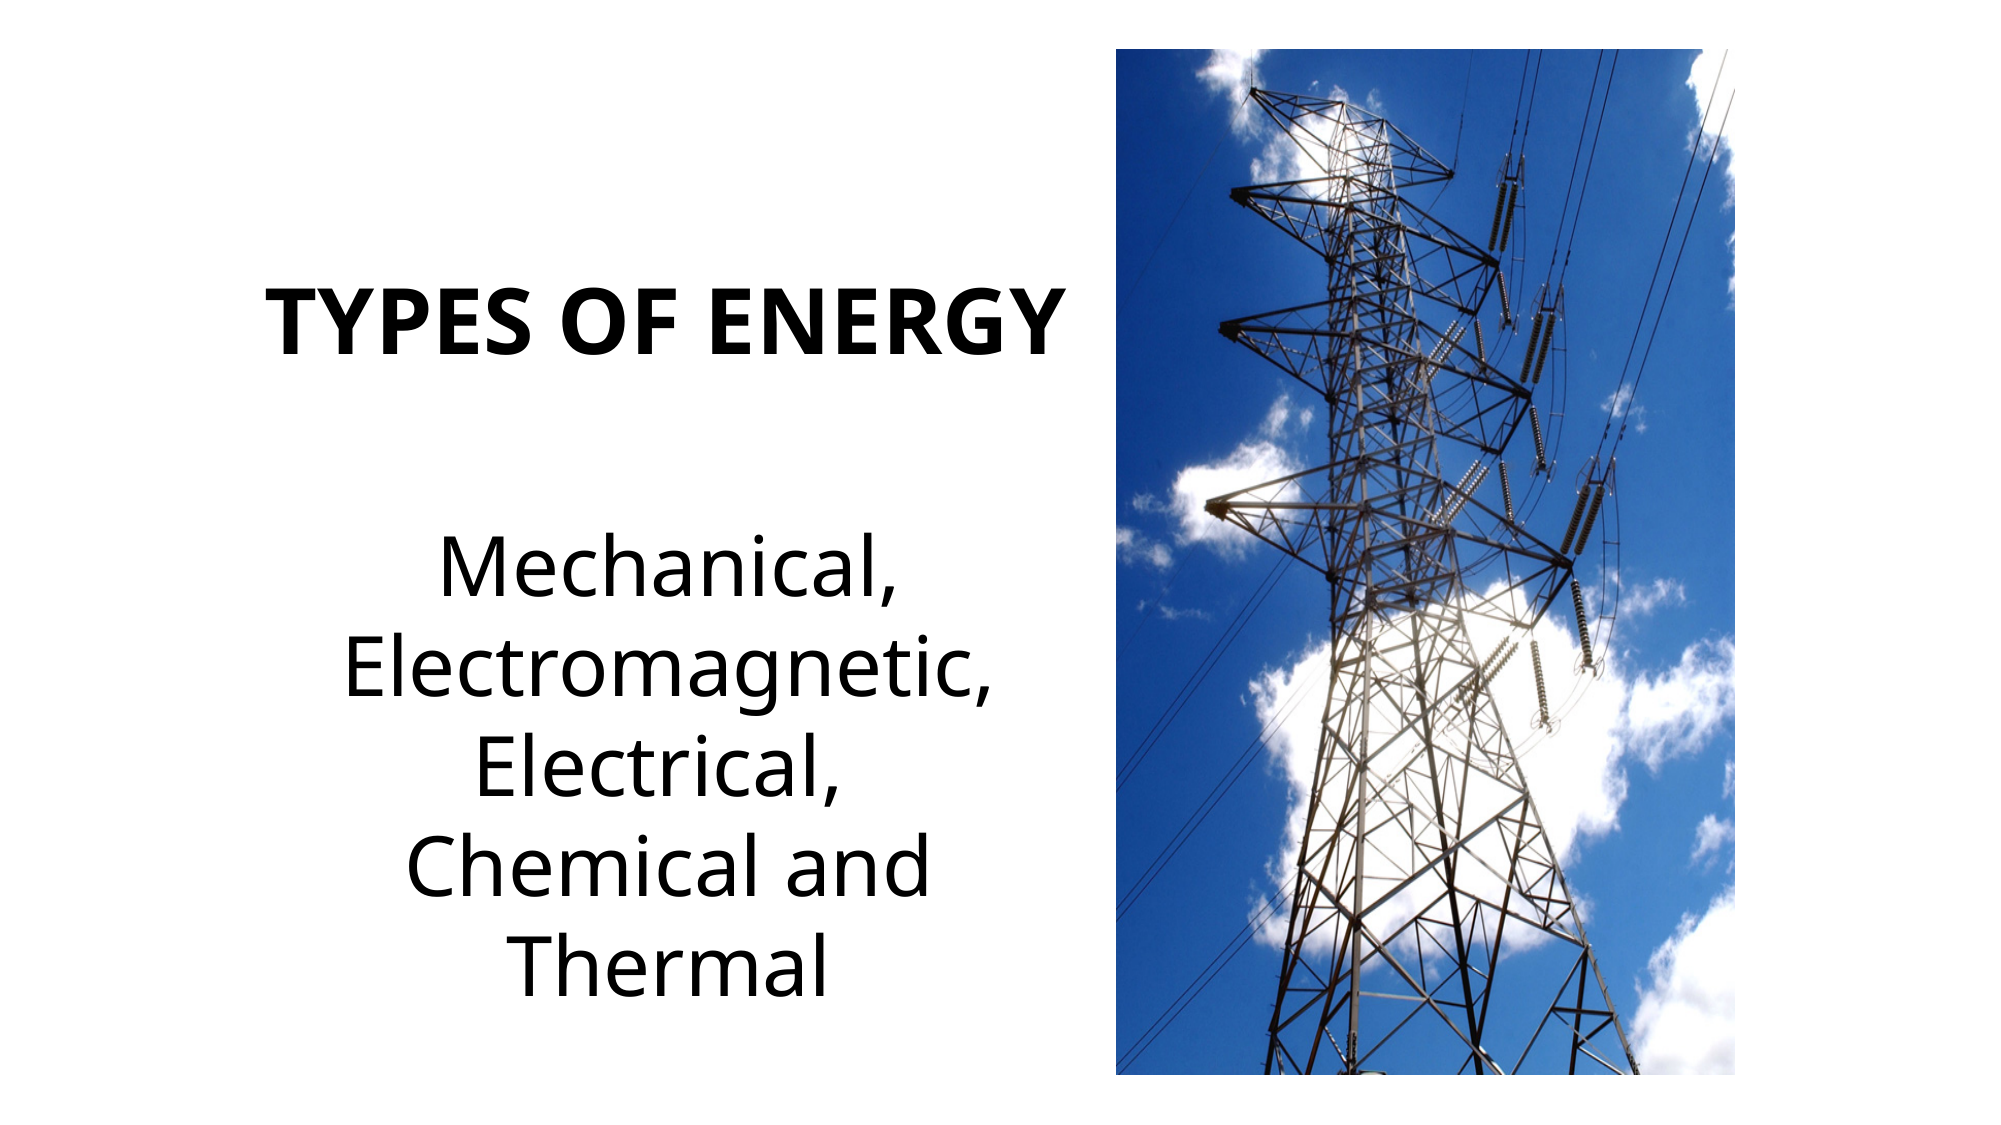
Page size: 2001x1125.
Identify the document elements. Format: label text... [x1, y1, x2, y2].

text_box Mechanical, Electromagnetic, Electrical, Chemical and Thermal [274, 505, 1063, 1021]
title TYPES OF ENERGY [249, 212, 1113, 438]
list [1116, 49, 1735, 1076]
